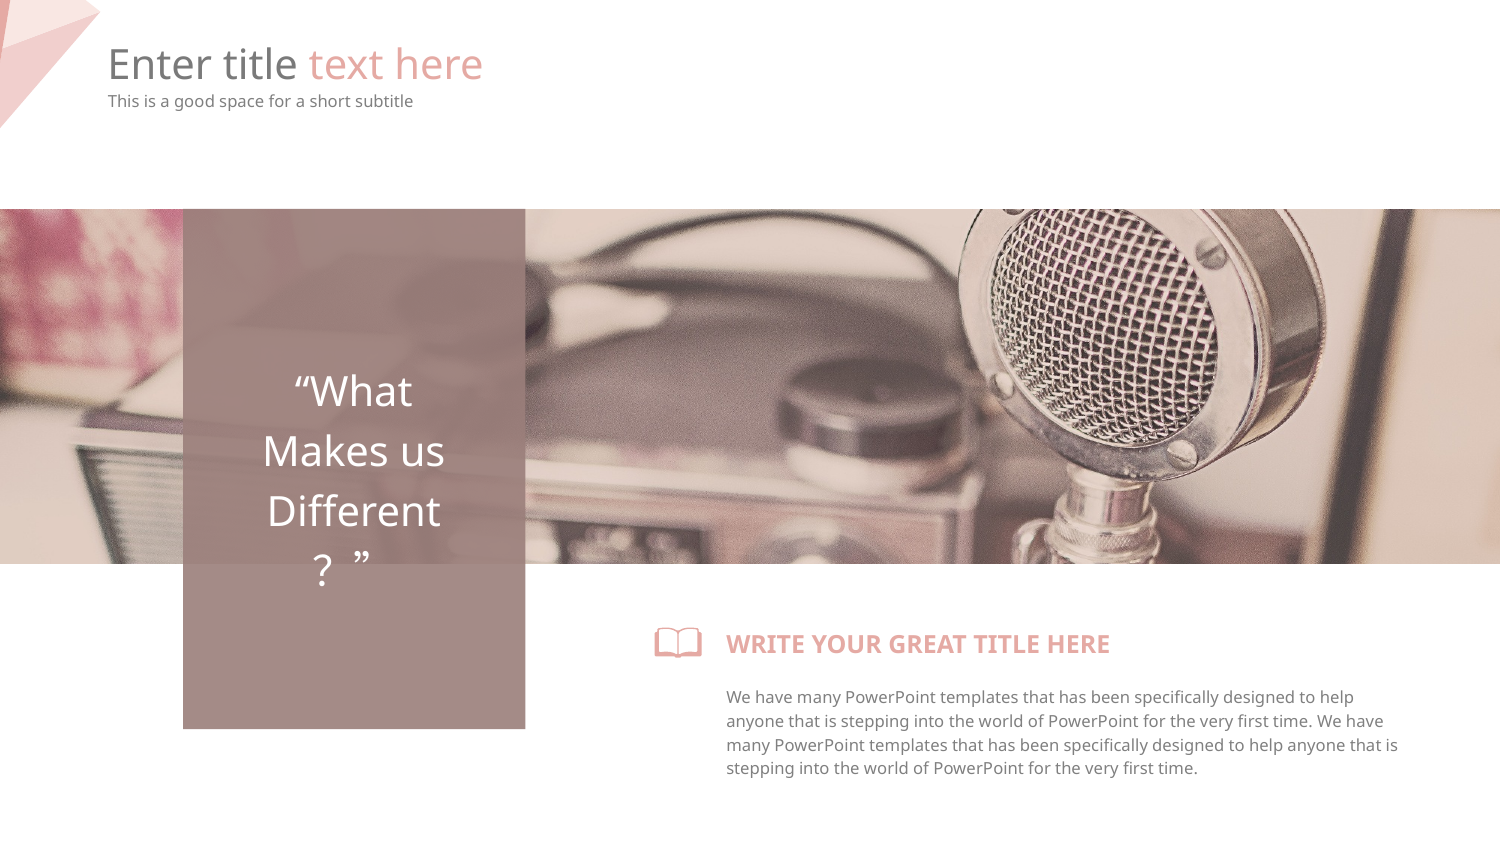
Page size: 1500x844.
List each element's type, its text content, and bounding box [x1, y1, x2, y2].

text_box [654, 627, 702, 658]
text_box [0, 0, 101, 131]
text_box [183, 603, 526, 730]
text_box [526, 209, 1500, 564]
text_box [0, 209, 183, 564]
text_box WRITE YOUR GREAT TITLE HERE We have many PowerPoint templates that has been specifically designed to help anyone that is stepping into the world of PowerPoint for the very first time. We have many PowerPoint templates that has been specifically designed to help anyone that is stepping into the world of PowerPoint for the very first time. [726, 622, 1400, 779]
text_box This is a good space for a short subtitle [104, 83, 430, 119]
text_box “What Makes us Different ？” [182, 347, 526, 603]
text_box [183, 208, 526, 347]
text_box Enter title text here [104, 30, 499, 95]
